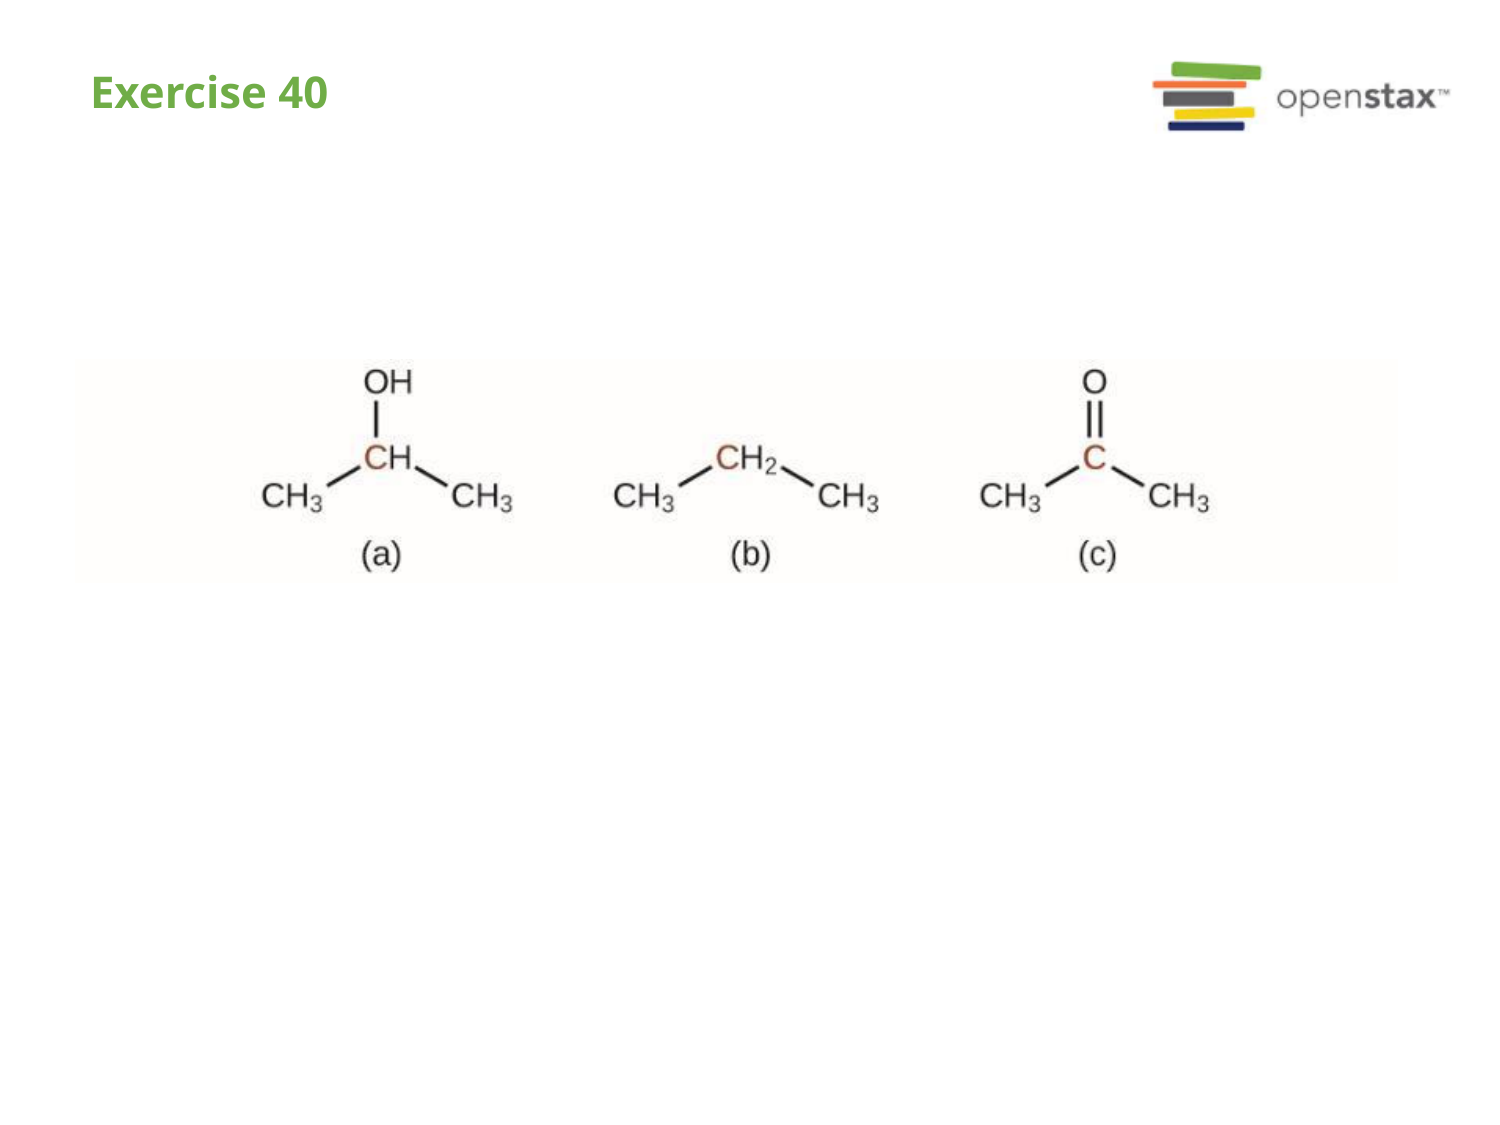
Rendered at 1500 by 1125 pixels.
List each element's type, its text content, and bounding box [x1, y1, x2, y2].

title Exercise 40 [75, 59, 1397, 130]
picture [74, 184, 1398, 759]
picture [1151, 59, 1452, 134]
